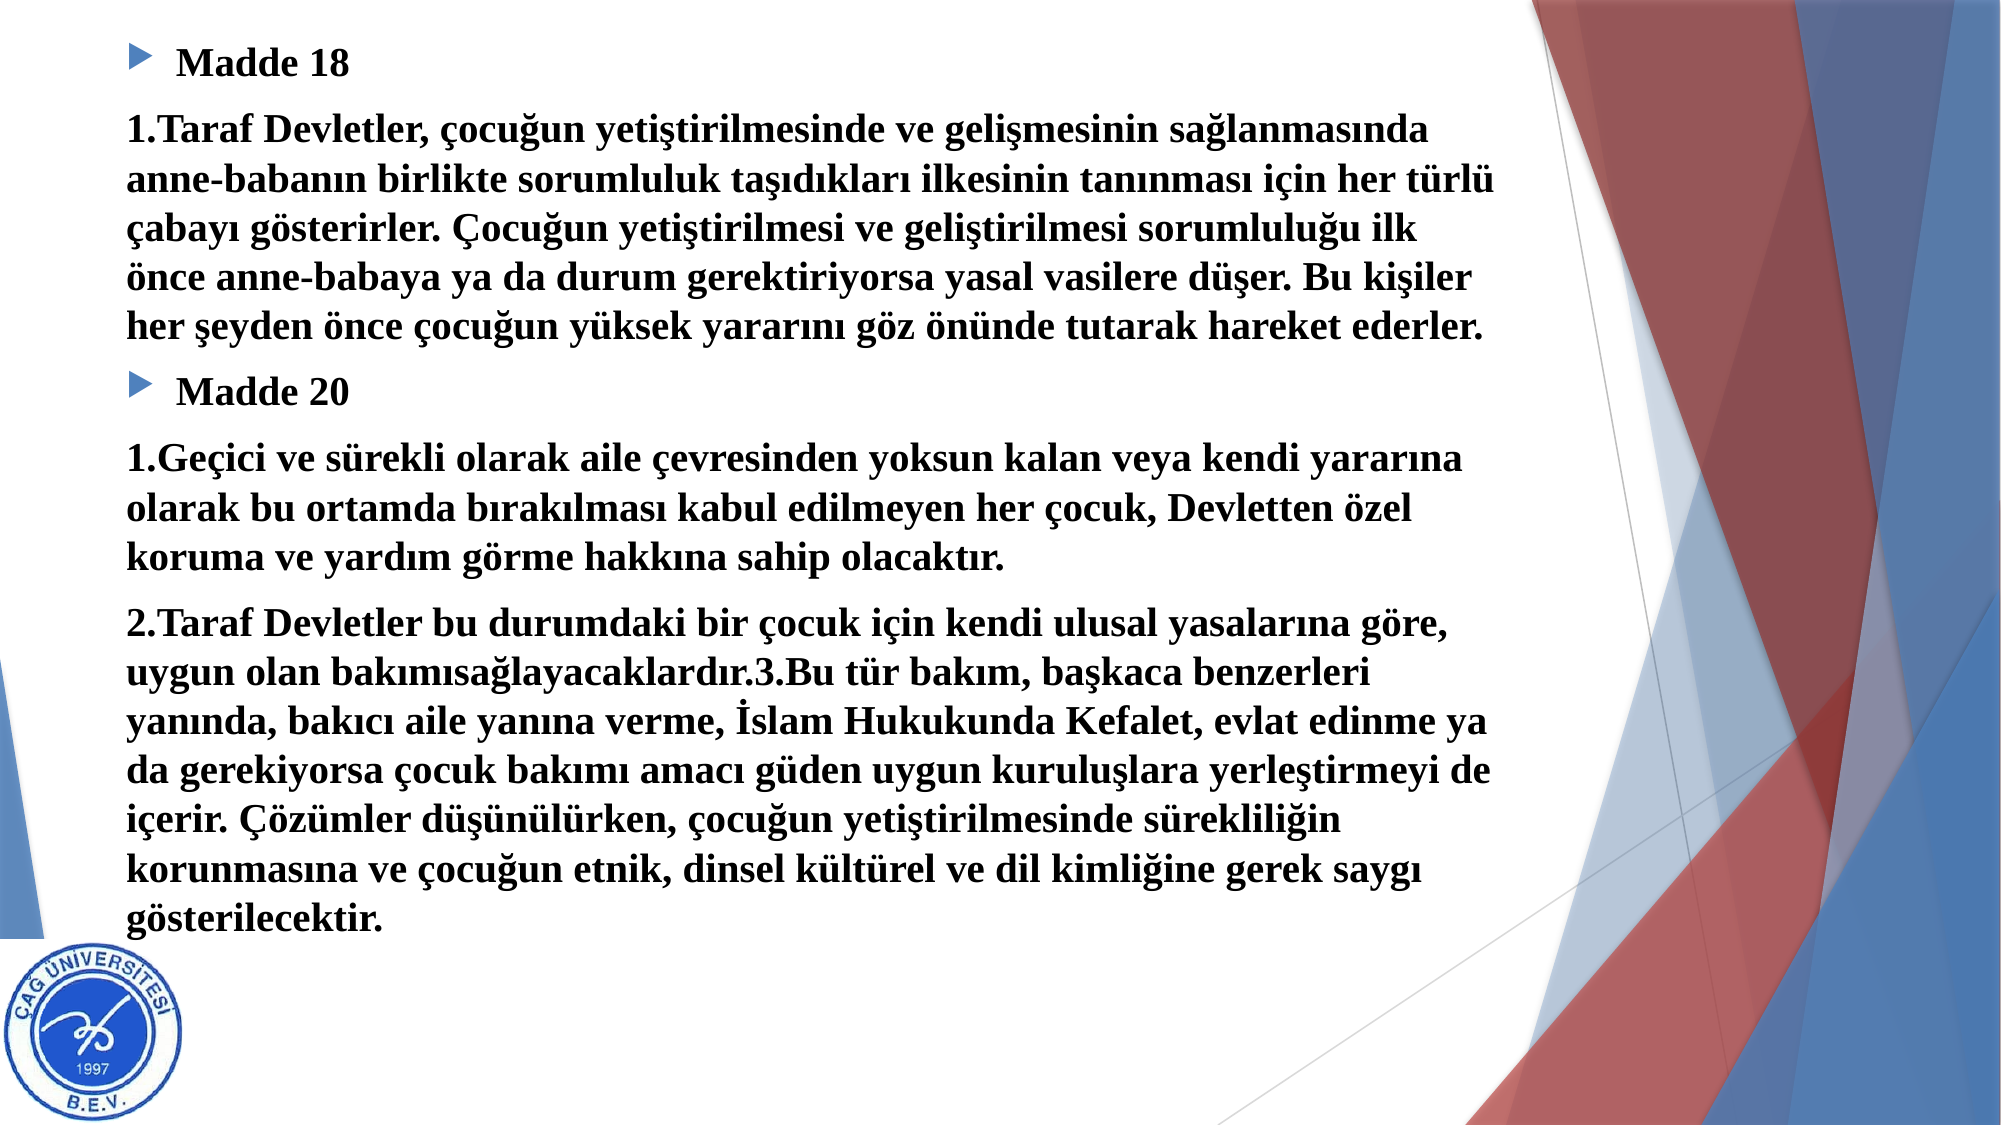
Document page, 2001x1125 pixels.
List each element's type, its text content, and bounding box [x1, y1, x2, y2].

list Madde 18 1.Taraf Devletler, çocuğun yetiştirilmesinde ve gelişmesinin sağlanmasında anne-babanın birlikte sorumluluk taşıdıkları ilkesinin tanınması için her türlü çabayı gösterirler. Çocuğun yetiştirilmesi ve geliştirilmesi sorumluluğu ilk önce anne-babaya ya da durum gerektiriyorsa yasal vasilere düşer. Bu kişiler her şeyden önce çocuğun yüksek yararını göz önünde tutarak hareket ederler. Madde 20 1.Geçici ve sürekli olarak aile çevresinden yoksun kalan veya kendi yararına olarak bu ortamda bırakılması kabul edilmeyen her çocuk, Devletten özel koruma ve yardım görme hakkına sahip olacaktır. 2.Taraf Devletler bu durumdaki bir çocuk için kendi ulusal yasalarına göre, uygun olan bakımısağlayacaklardır.3.Bu tür bakım, başkaca benzerleri yanında, bakıcı aile yanına verme, İslam Hukukunda Kefalet, evlat edinme ya da gerekiyorsa çocuk bakımı amacı güden uygun kuruluşlara yerleştirmeyi de içerir. Çözümler düşünülürken, çocuğun yetiştirilmesinde sürekliliğin korunmasına ve çocuğun etnik, dinsel kültürel ve dil kimliğine gerek saygı gösterilecektir. [111, 28, 1522, 992]
picture [0, 939, 187, 1125]
